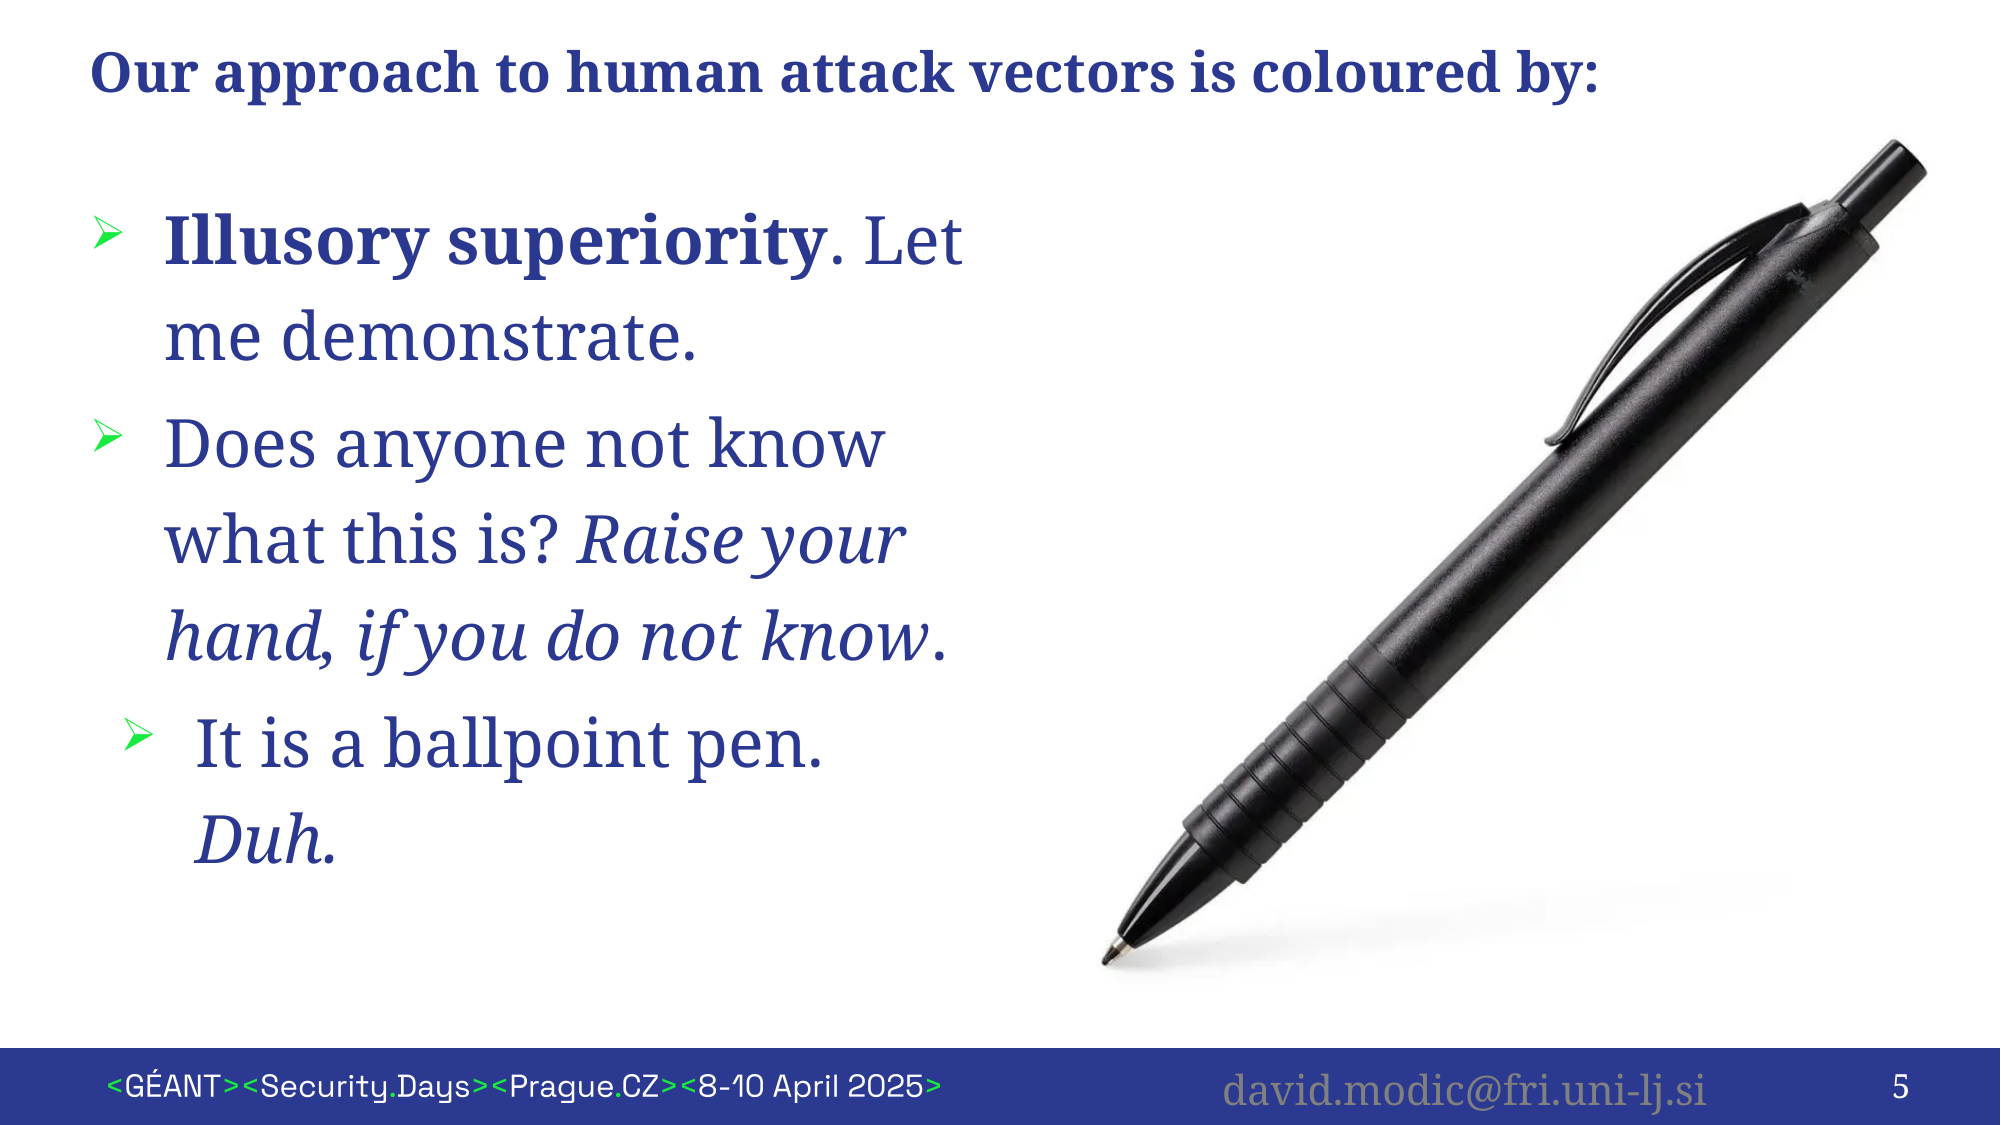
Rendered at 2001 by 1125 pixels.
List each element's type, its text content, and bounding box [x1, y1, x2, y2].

picture [1093, 121, 1960, 1029]
text_box david.modic@fri.uni-lj.si [1022, 1062, 1907, 1122]
slide_number 5 [1781, 1057, 1926, 1118]
picture [0, 1048, 2000, 1125]
list Illusory superiority. Let me demonstrate. Does anyone not know what this is? Raise your hand, if you do not know. It is a ballpoint pen. Duh. [74, 174, 1000, 951]
title Our approach to human attack vectors is coloured by: [74, 29, 1632, 128]
